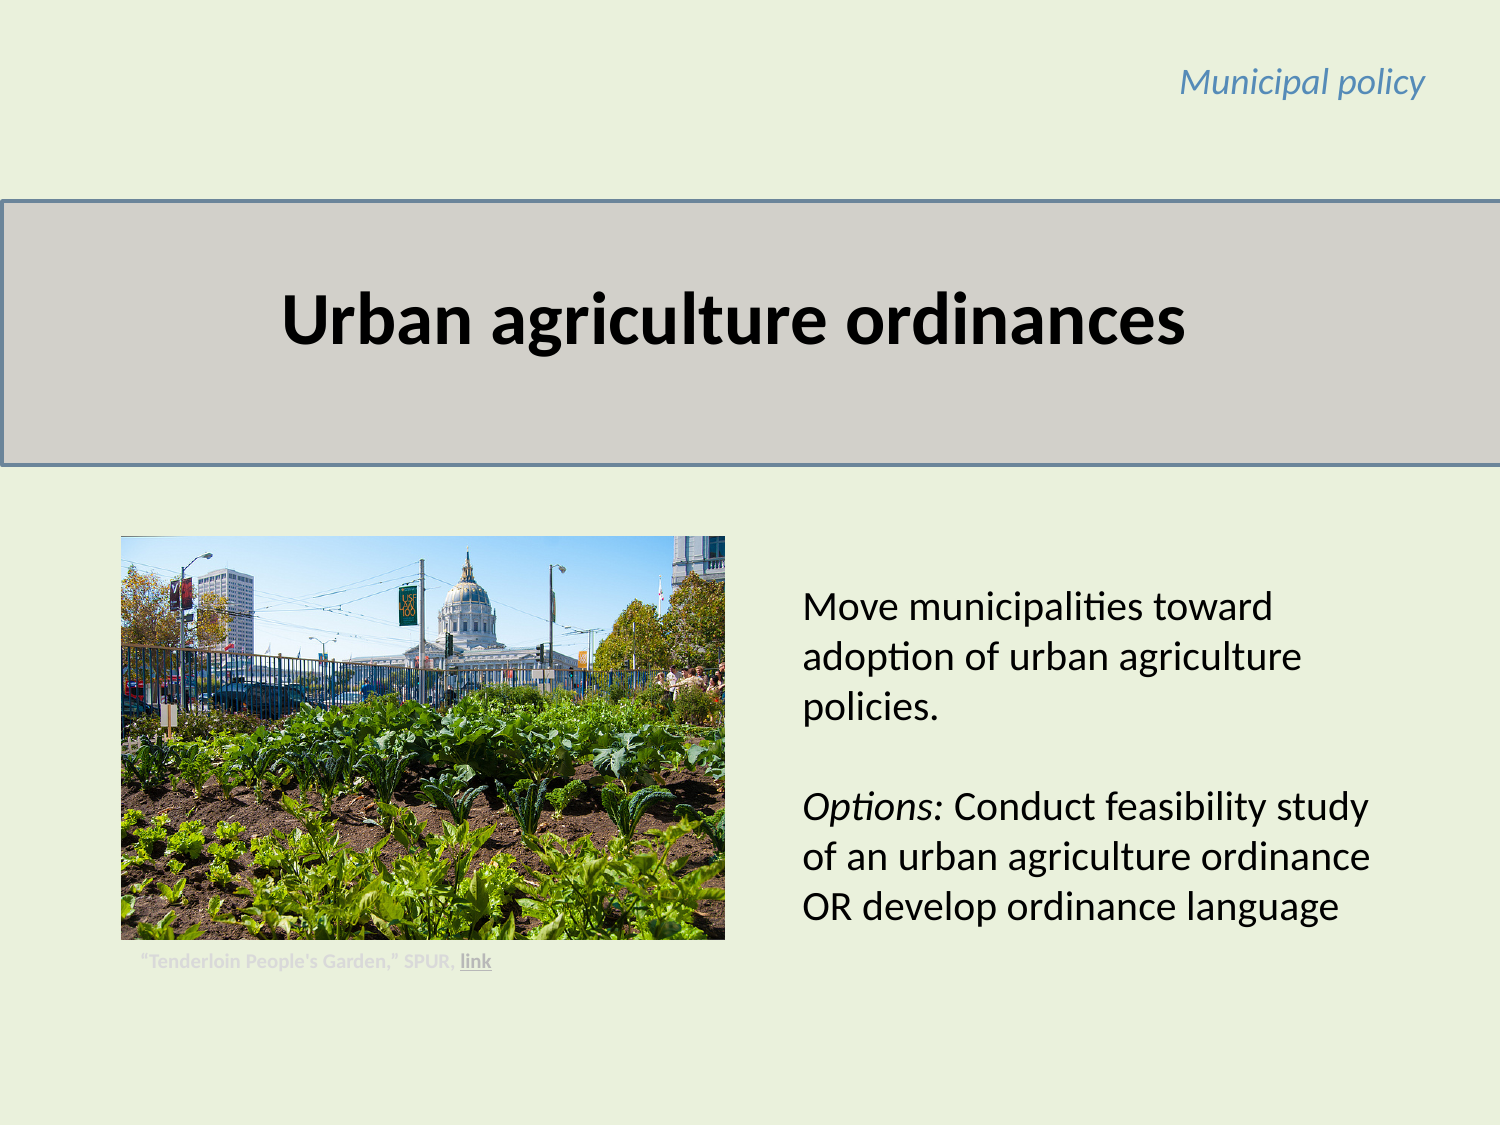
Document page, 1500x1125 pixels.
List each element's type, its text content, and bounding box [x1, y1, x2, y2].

text_box Move municipalities toward adoption of urban agriculture policies. Options: Conduct feasibility study of an urban agriculture ordinance OR develop ordinance language [787, 571, 1413, 937]
picture [0, 199, 1500, 468]
text_box “Tenderloin People's Garden,” SPUR, link [125, 948, 507, 980]
picture [120, 535, 726, 941]
text_box Municipal policy [1164, 49, 1441, 110]
